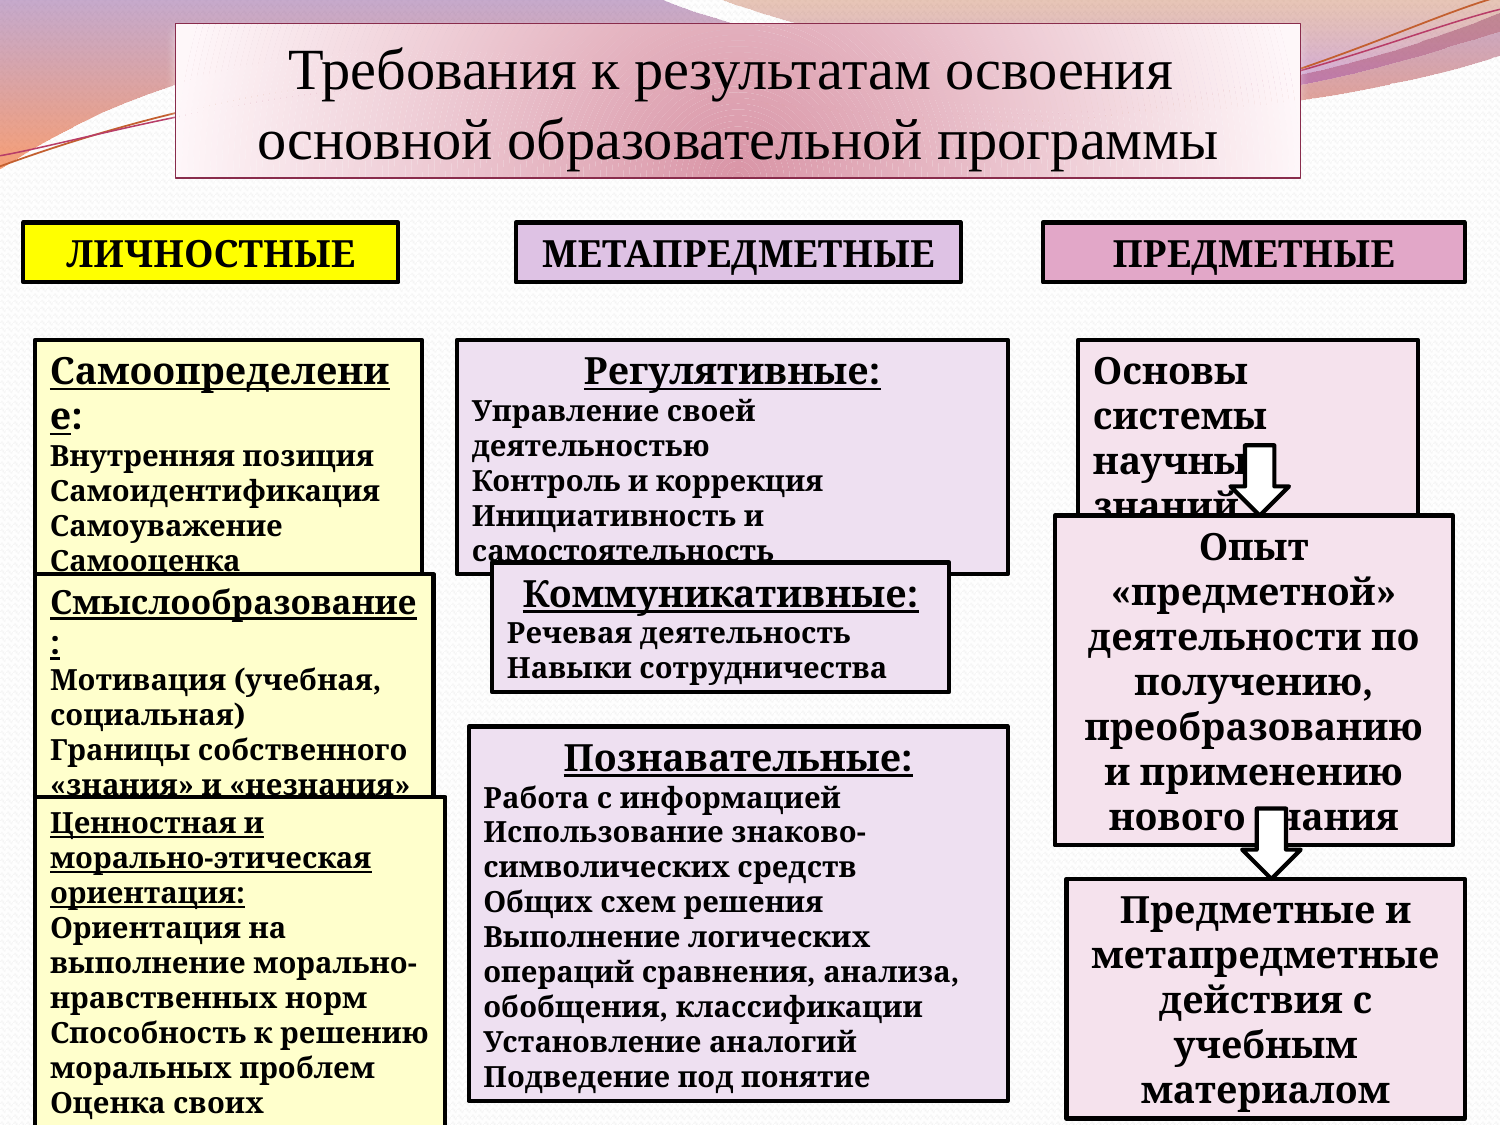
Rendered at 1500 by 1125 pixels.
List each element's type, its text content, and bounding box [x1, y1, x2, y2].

text_box МЕТАПРЕДМЕТНЫЕ [514, 220, 963, 284]
text_box Коммуникативные: Речевая деятельность Навыки сотрудничества [490, 560, 951, 694]
text_box Предметные и метапредметные действия с учебным материалом [1064, 877, 1467, 1121]
text_box Ценностная и морально-этическая ориентация: Ориентация на выполнение морально-нравственных норм Способность к решению моральных проблем Оценка своих поступков [33, 795, 447, 1125]
text_box [1228, 443, 1291, 518]
text_box Опыт «предметной» деятельности по получению, преобразованию и применению нового знания [1053, 513, 1455, 847]
text_box ЛИЧНОСТНЫЕ [21, 220, 400, 284]
text_box Требования к результатам освоения основной образовательной программы [175, 23, 1301, 179]
text_box Смыслообразование: Мотивация (учебная, социальная) Границы собственного «знания» и «незнания» [33, 572, 436, 795]
text_box [1240, 806, 1303, 882]
text_box ПРЕДМЕТНЫЕ [1041, 220, 1467, 284]
text_box Самоопределение: Внутренняя позиция Самоидентификация Самоуважение Самооценка [33, 338, 424, 572]
text_box Регулятивные: Управление своей деятельностью Контроль и коррекция Инициативность и самостоятельность [455, 338, 1010, 576]
text_box Познавательные: Работа с информацией Использование знаково-символических средств Общих схем решения Выполнение логических операций сравнения, анализа, обобщения, классификации Установление аналогий Подведение под понятие [467, 724, 1010, 1103]
text_box Основы системы научных знаний [1076, 338, 1420, 513]
